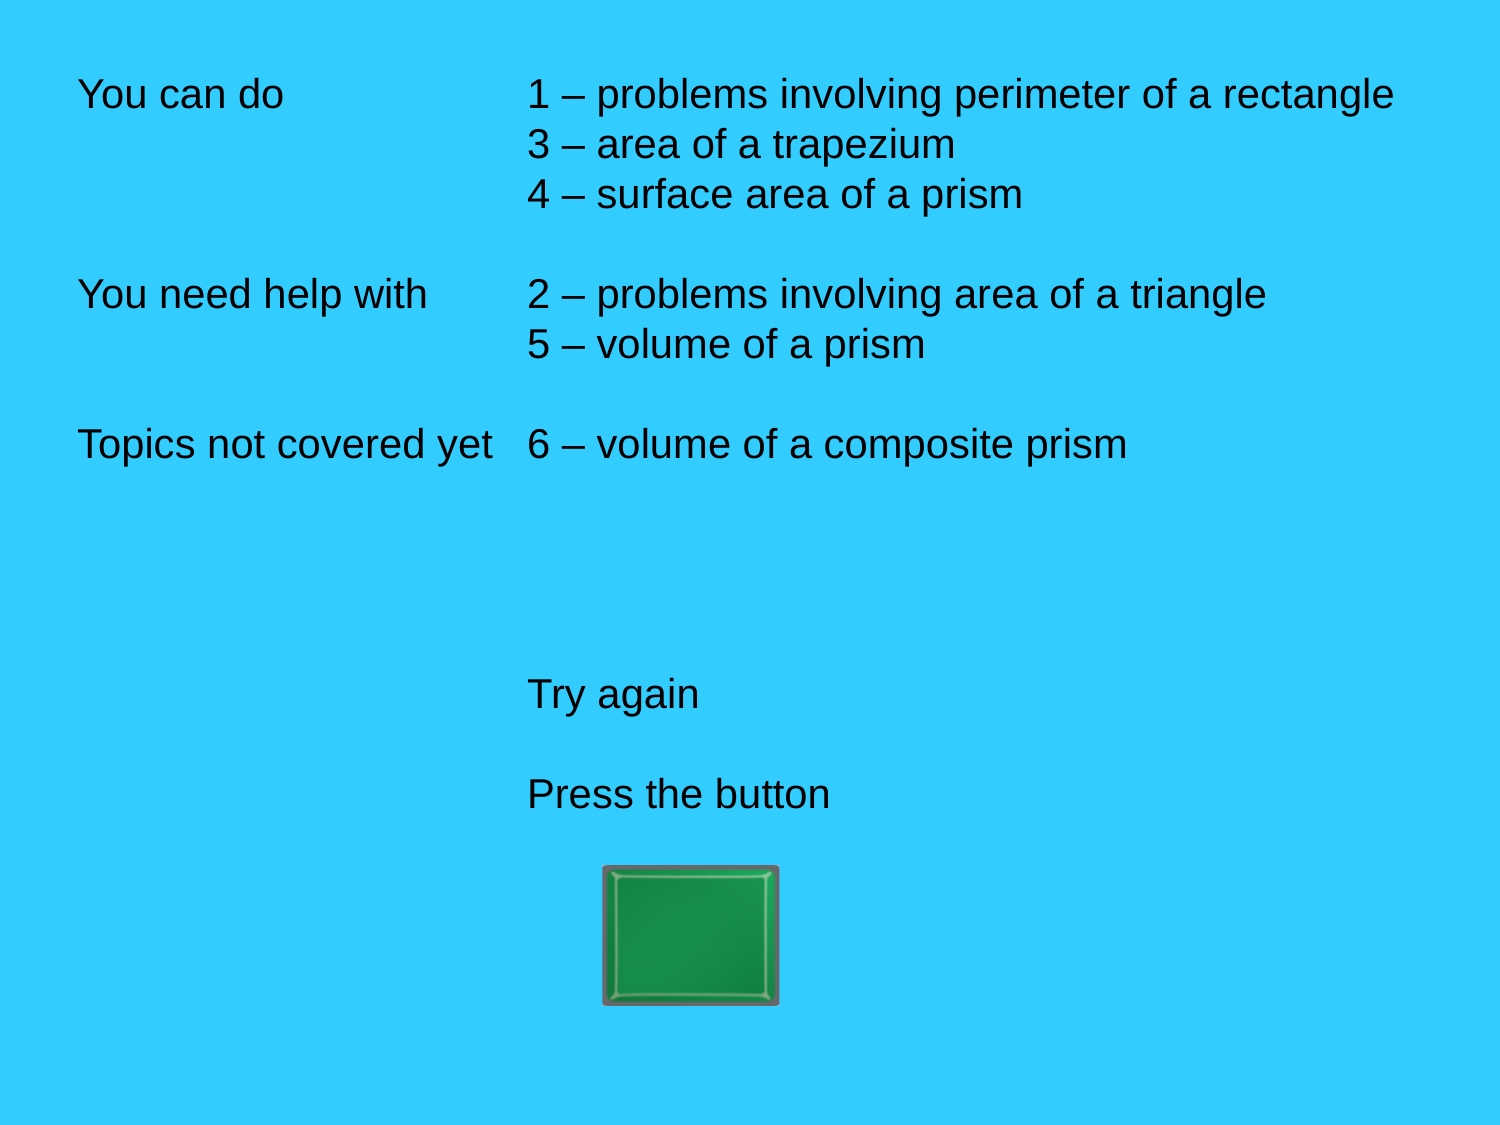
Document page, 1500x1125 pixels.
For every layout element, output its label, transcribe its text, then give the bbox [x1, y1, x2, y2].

text_box You can do 1 – problems involving perimeter of a rectangle 3 – area of a trapezium 4 – surface area of a prism You need help with 2 – problems involving area of a triangle 5 – volume of a prism Topics not covered yet 6 – volume of a composite prism Try again Press the button [62, 59, 1430, 825]
picture [602, 865, 780, 1006]
